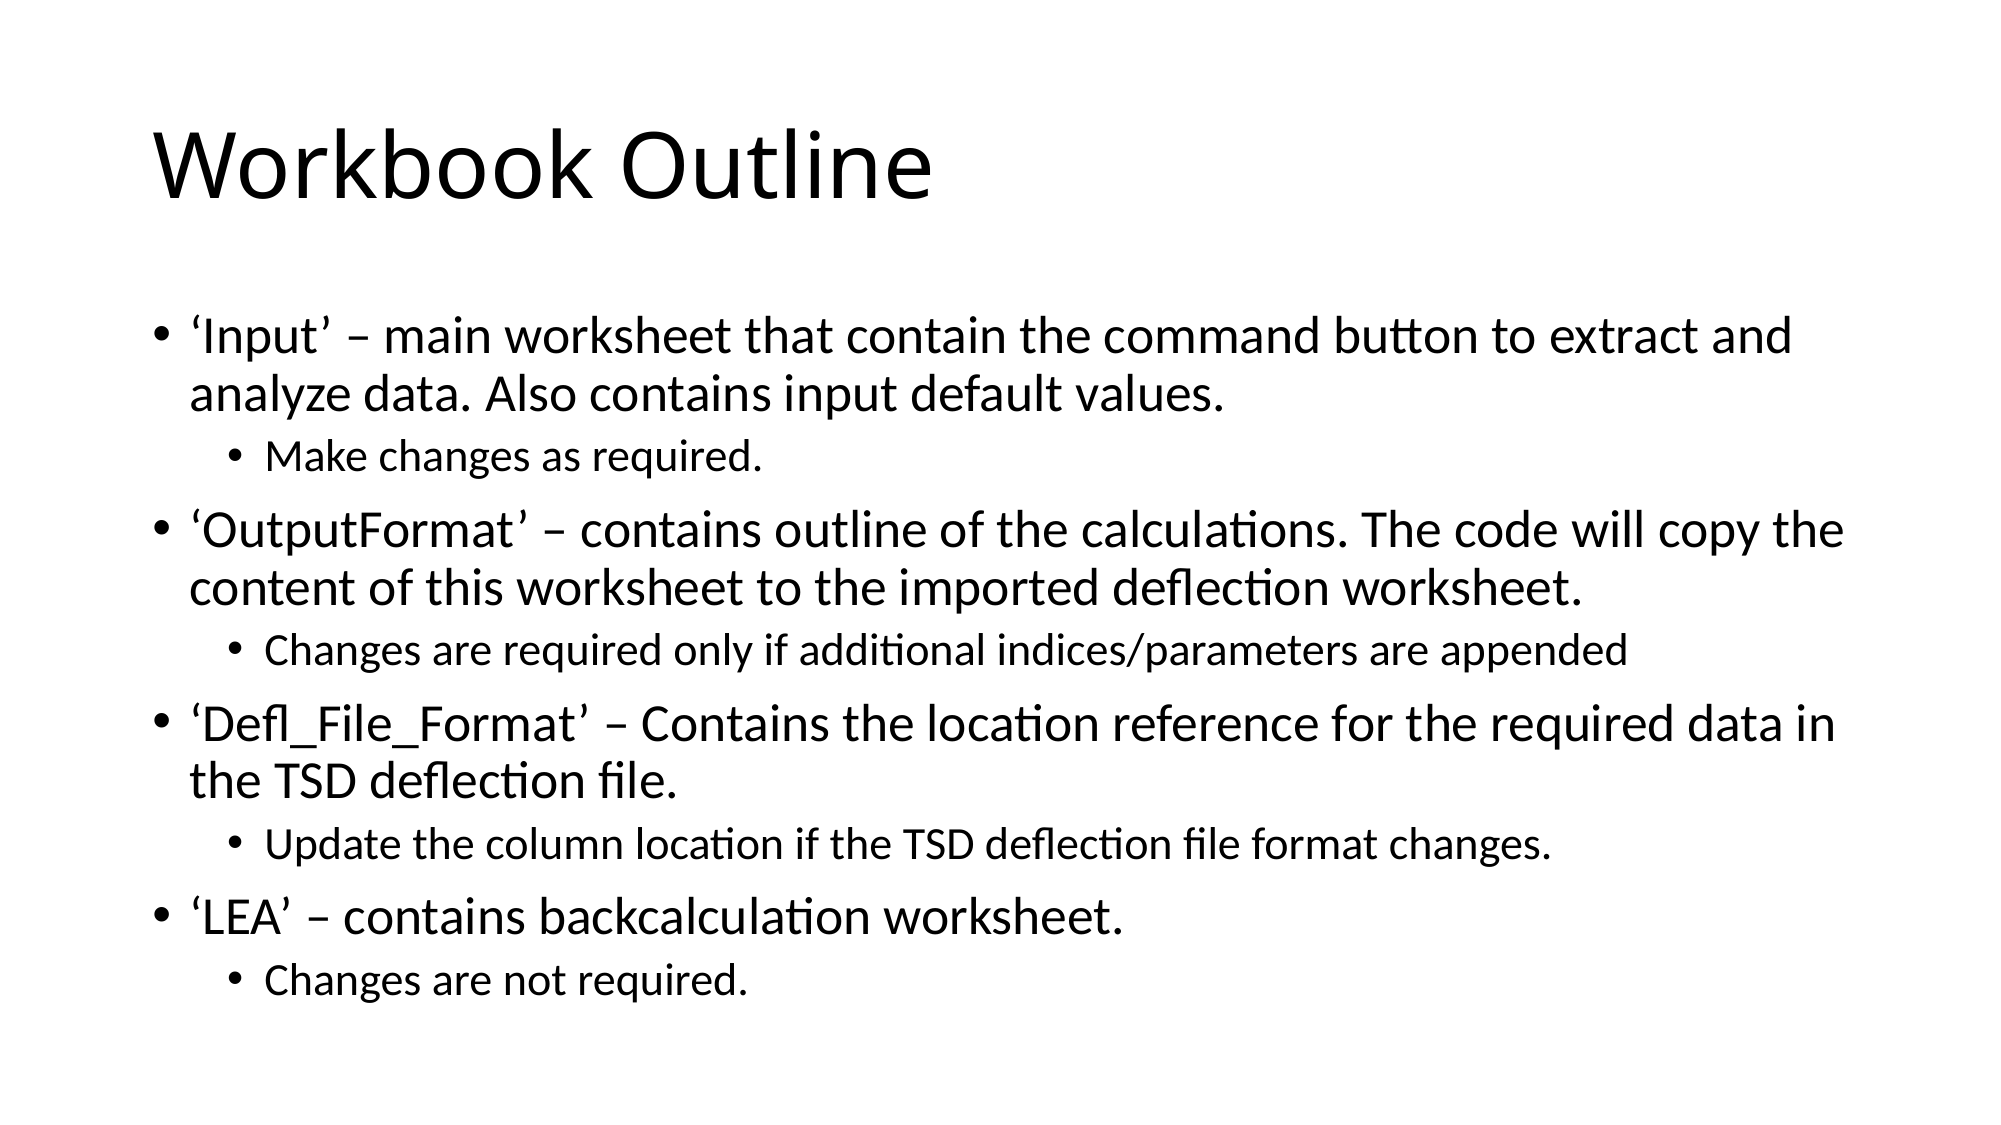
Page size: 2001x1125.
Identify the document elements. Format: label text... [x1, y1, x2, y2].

list ‘Input’ – main worksheet that contain the command button to extract and analyze data. Also contains input default values. Make changes as required. ‘OutputFormat’ – contains outline of the calculations. The code will copy the content of this worksheet to the imported deflection worksheet. Changes are required only if additional indices/parameters are appended ‘Defl_File_Format’ – Contains the location reference for the required data in the TSD deflection file. Update the column location if the TSD deflection file format changes. ‘LEA’ – contains backcalculation worksheet. Changes are not required. [137, 299, 1863, 1014]
title Workbook Outline [137, 59, 1863, 278]
